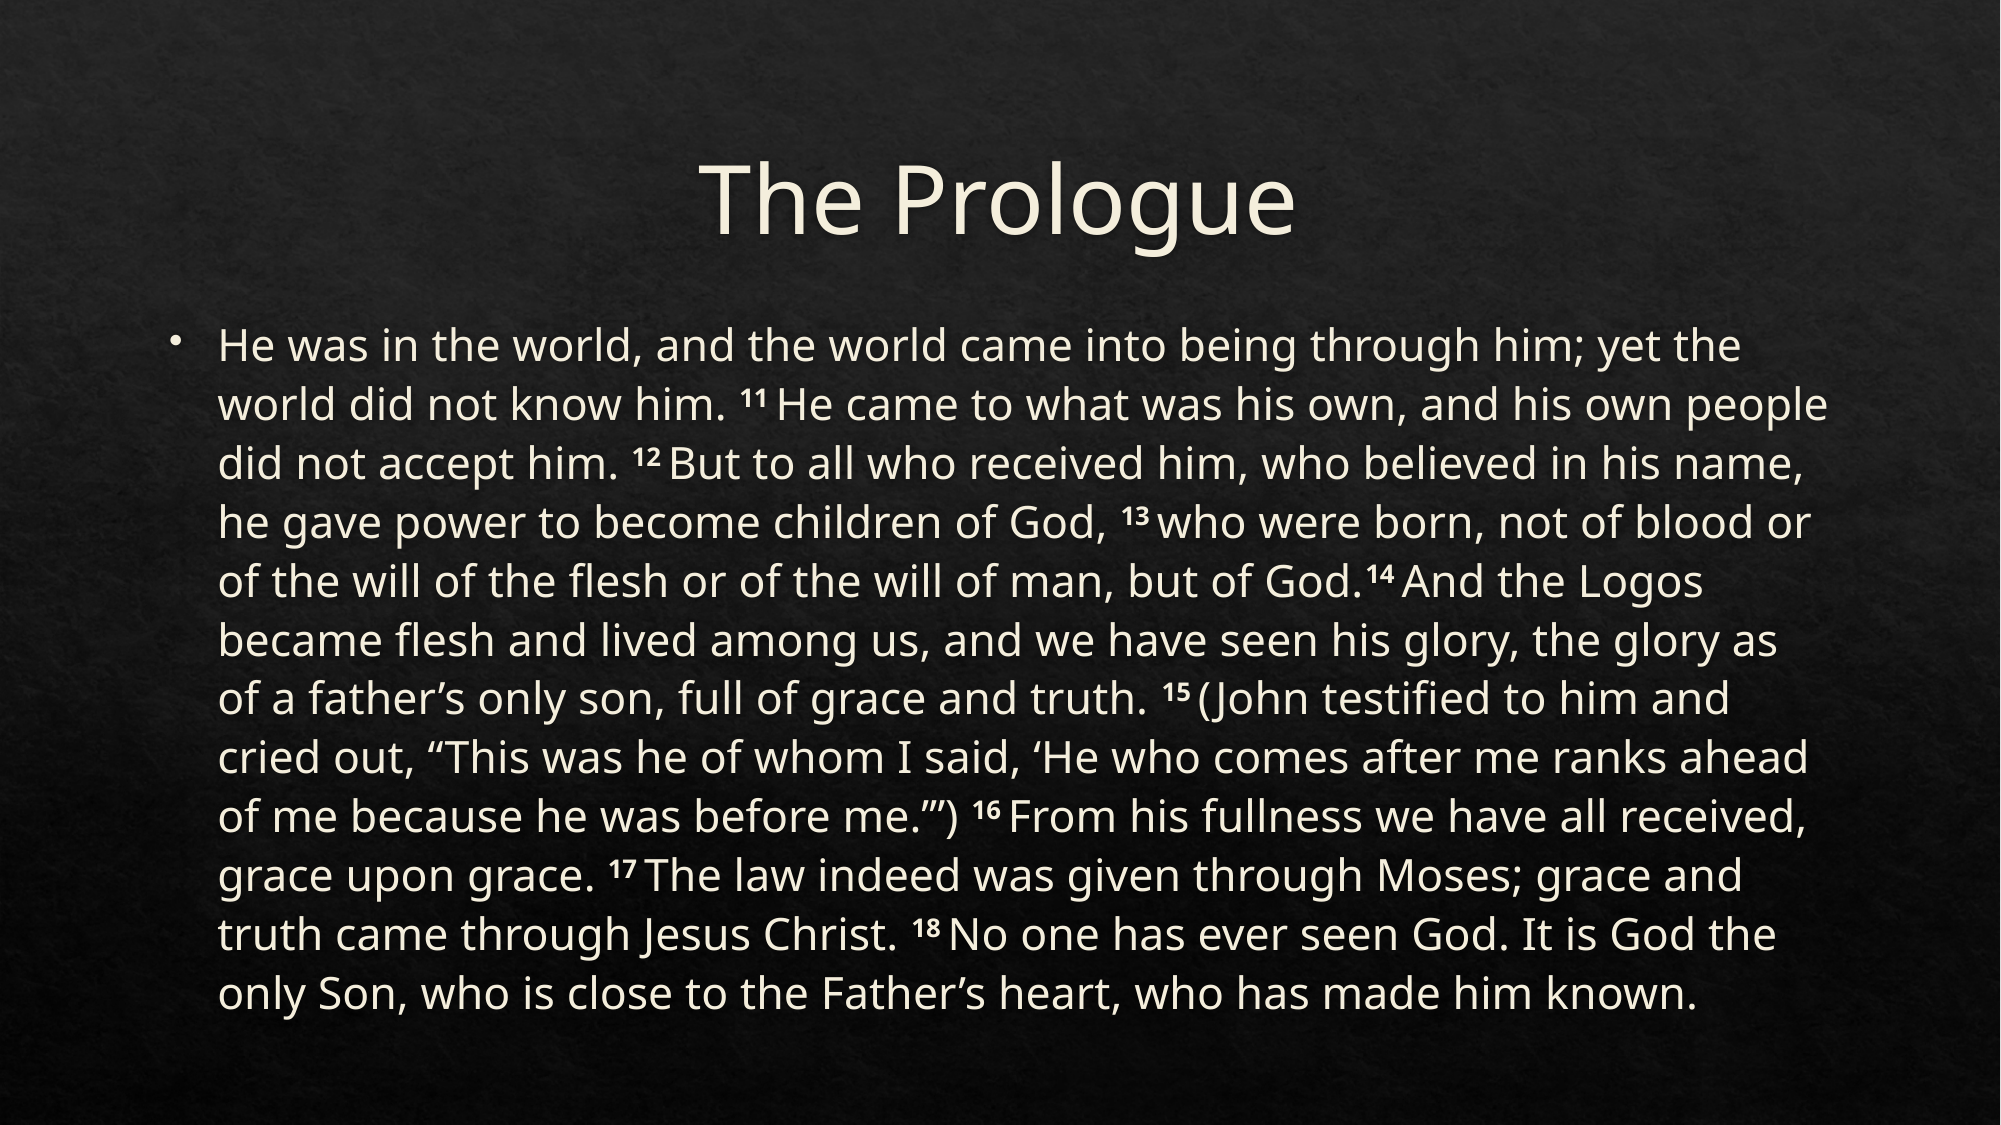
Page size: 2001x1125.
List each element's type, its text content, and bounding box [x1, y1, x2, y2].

title The Prologue [149, 99, 1849, 299]
list He was in the world, and the world came into being through him; yet the world did not know him. 11 He came to what was his own, and his own people did not accept him. 12 But to all who received him, who believed in his name, he gave power to become children of God, 13 who were born, not of blood or of the will of the flesh or of the will of man, but of God.14 And the Logos became flesh and lived among us, and we have seen his glory, the glory as of a father’s only son, full of grace and truth. 15 (John testified to him and cried out, “This was he of whom I said, ‘He who comes after me ranks ahead of me because he was before me.’”) 16 From his fullness we have all received, grace upon grace. 17 The law indeed was given through Moses; grace and truth came through Jesus Christ. 18 No one has ever seen God. It is God the only Son, who is close to the Father’s heart, who has made him known. [149, 304, 1849, 1037]
